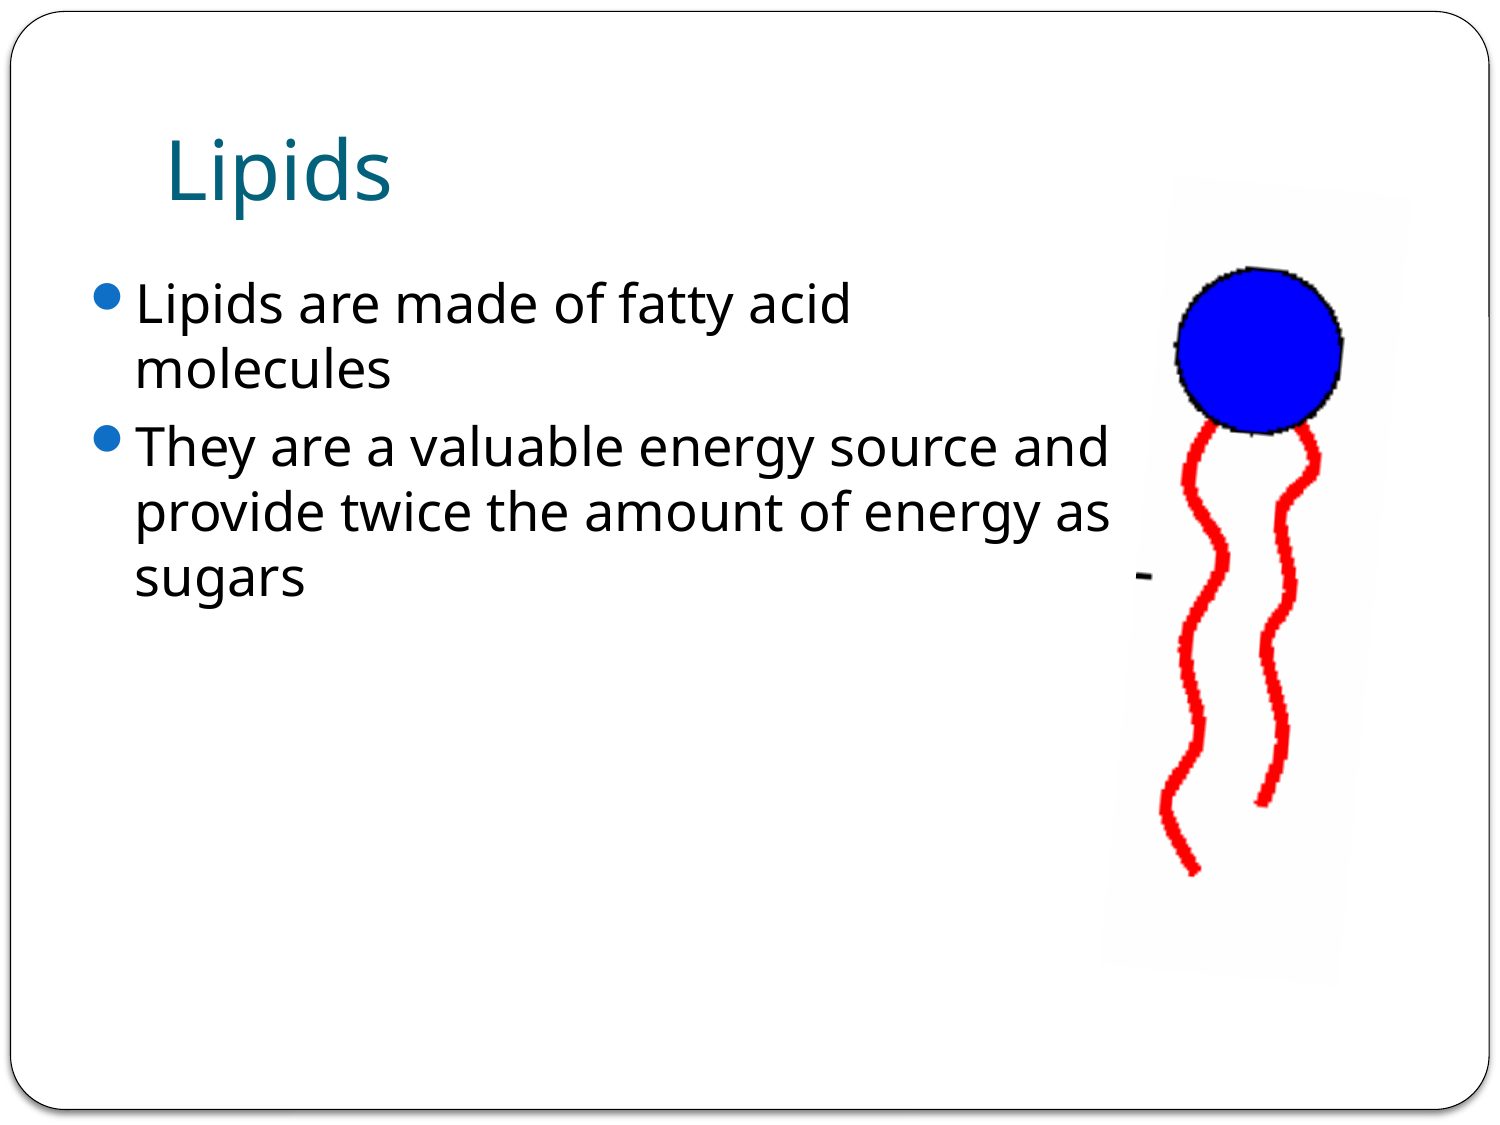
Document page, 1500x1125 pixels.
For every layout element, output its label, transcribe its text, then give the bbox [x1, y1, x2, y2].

list Lipids are made of fatty acid molecules They are a valuable energy source and provide twice the amount of energy as sugars [75, 262, 1138, 1005]
title Lipids [150, 45, 1425, 233]
picture [1099, 176, 1411, 985]
